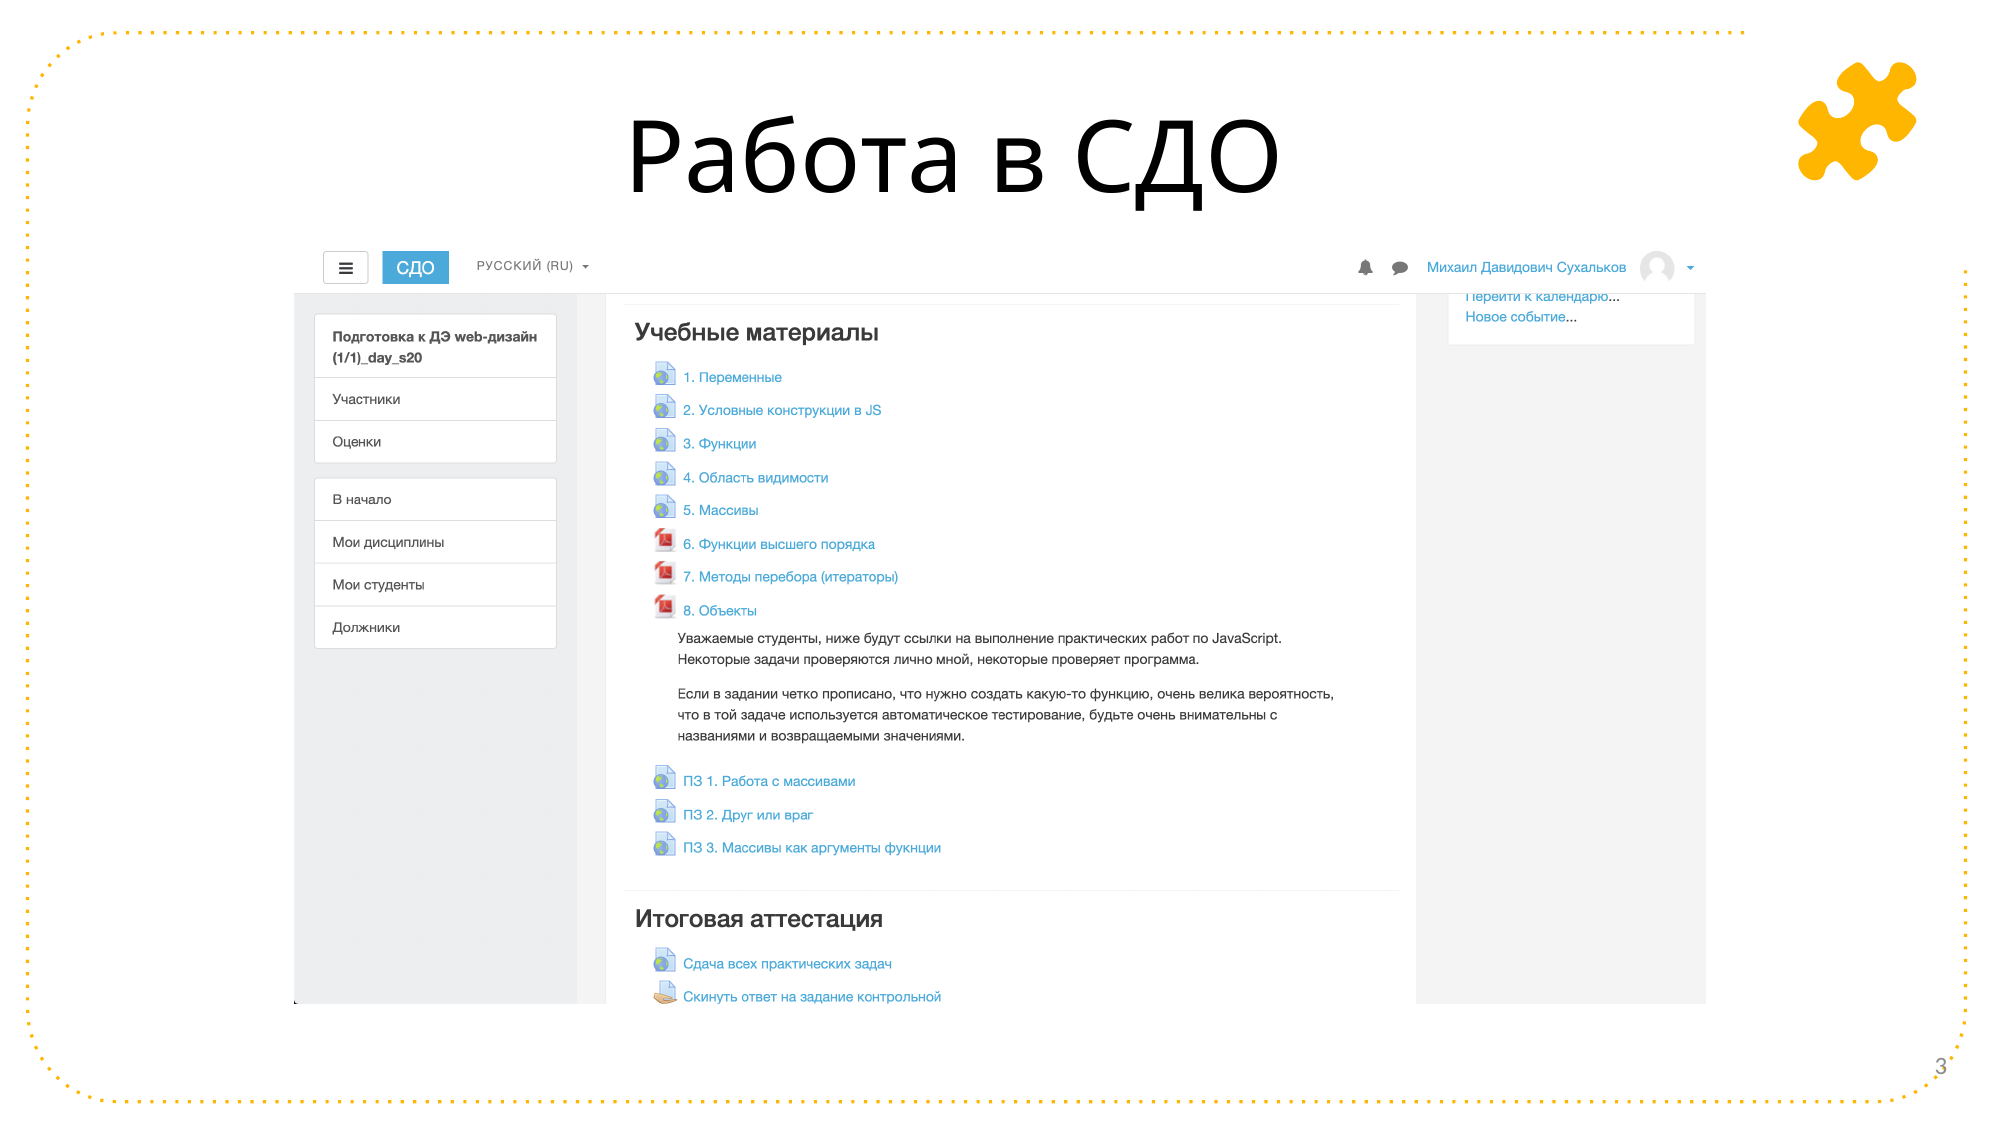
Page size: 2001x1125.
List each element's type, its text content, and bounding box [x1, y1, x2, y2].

picture [294, 247, 1706, 1004]
title Работа в СДО [146, 86, 1762, 275]
slide_number 3 [1881, 1003, 2000, 1125]
text_box [1798, 62, 1917, 181]
